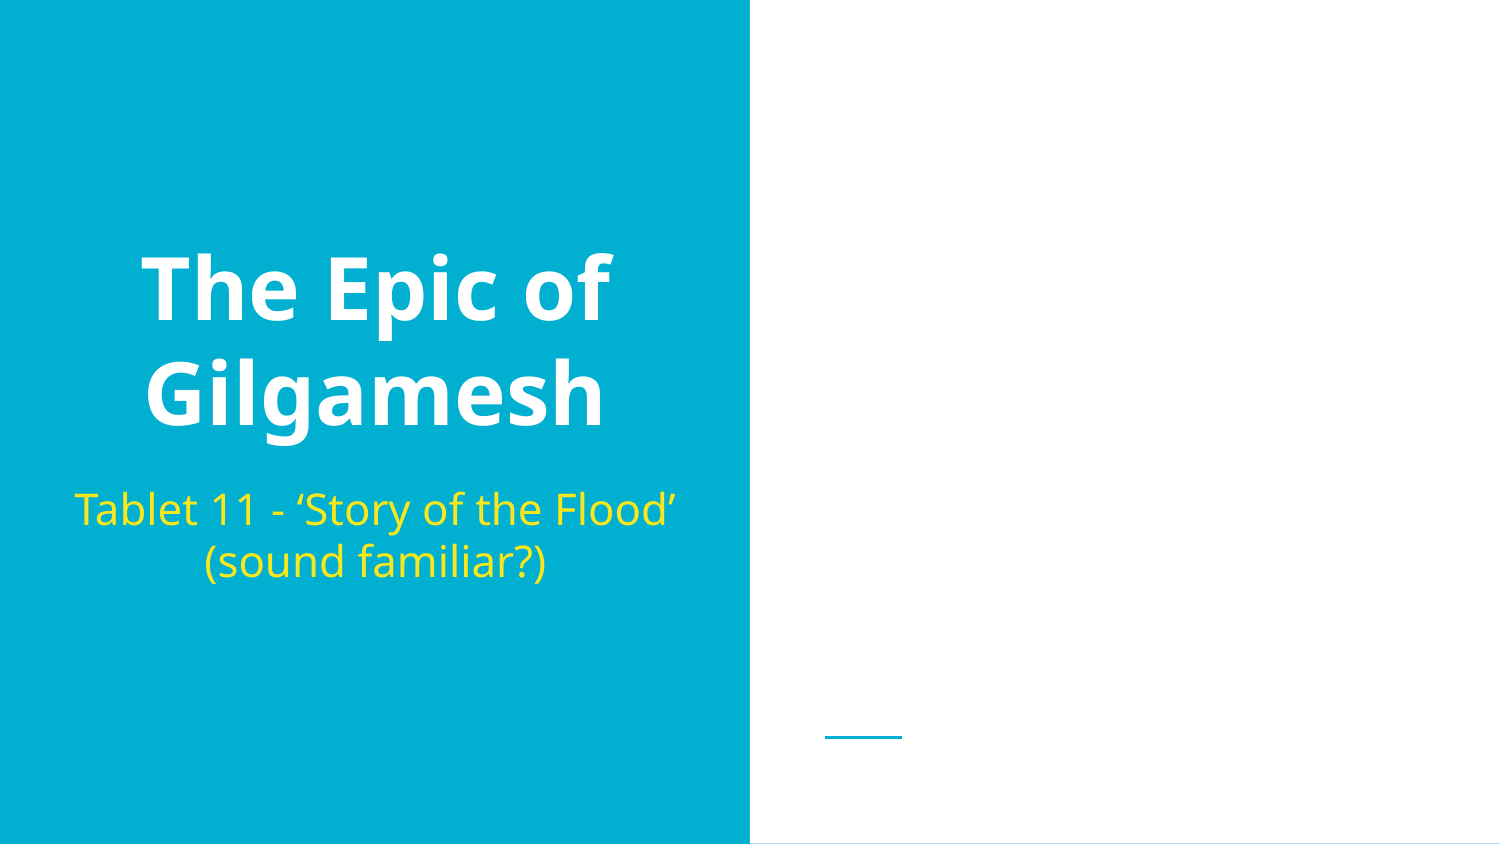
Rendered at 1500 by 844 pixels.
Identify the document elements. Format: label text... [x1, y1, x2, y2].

title The Epic of Gilgamesh [43, 177, 708, 458]
subtitle Tablet 11 - ‘Story of the Flood’ (sound familiar?) [43, 466, 708, 700]
